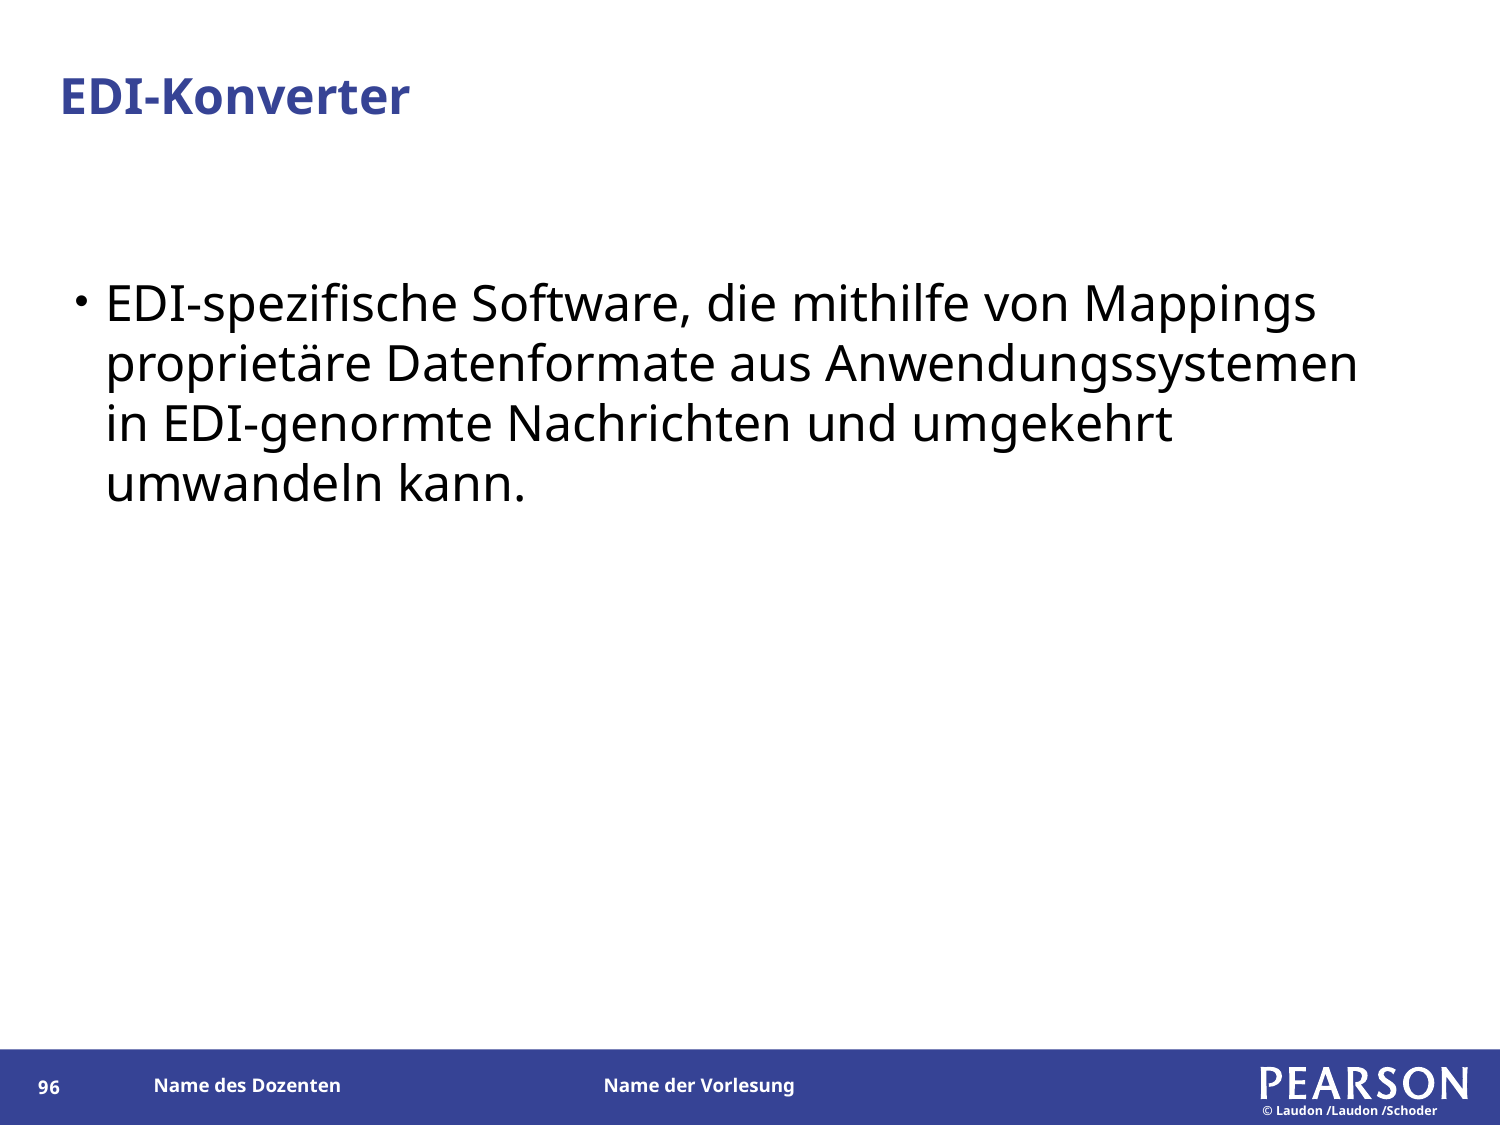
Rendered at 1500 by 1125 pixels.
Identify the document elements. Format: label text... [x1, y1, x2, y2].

slide_number 95 [22, 1067, 136, 1098]
title EDI-Konverter [59, 64, 1410, 213]
list EDI-spezifische Software, die mithilfe von Mappings proprietäre Datenformate aus Anwendungssystemen in EDI-genormte Nachrichten und umgekehrt umwandeln kann. [59, 263, 1410, 1017]
